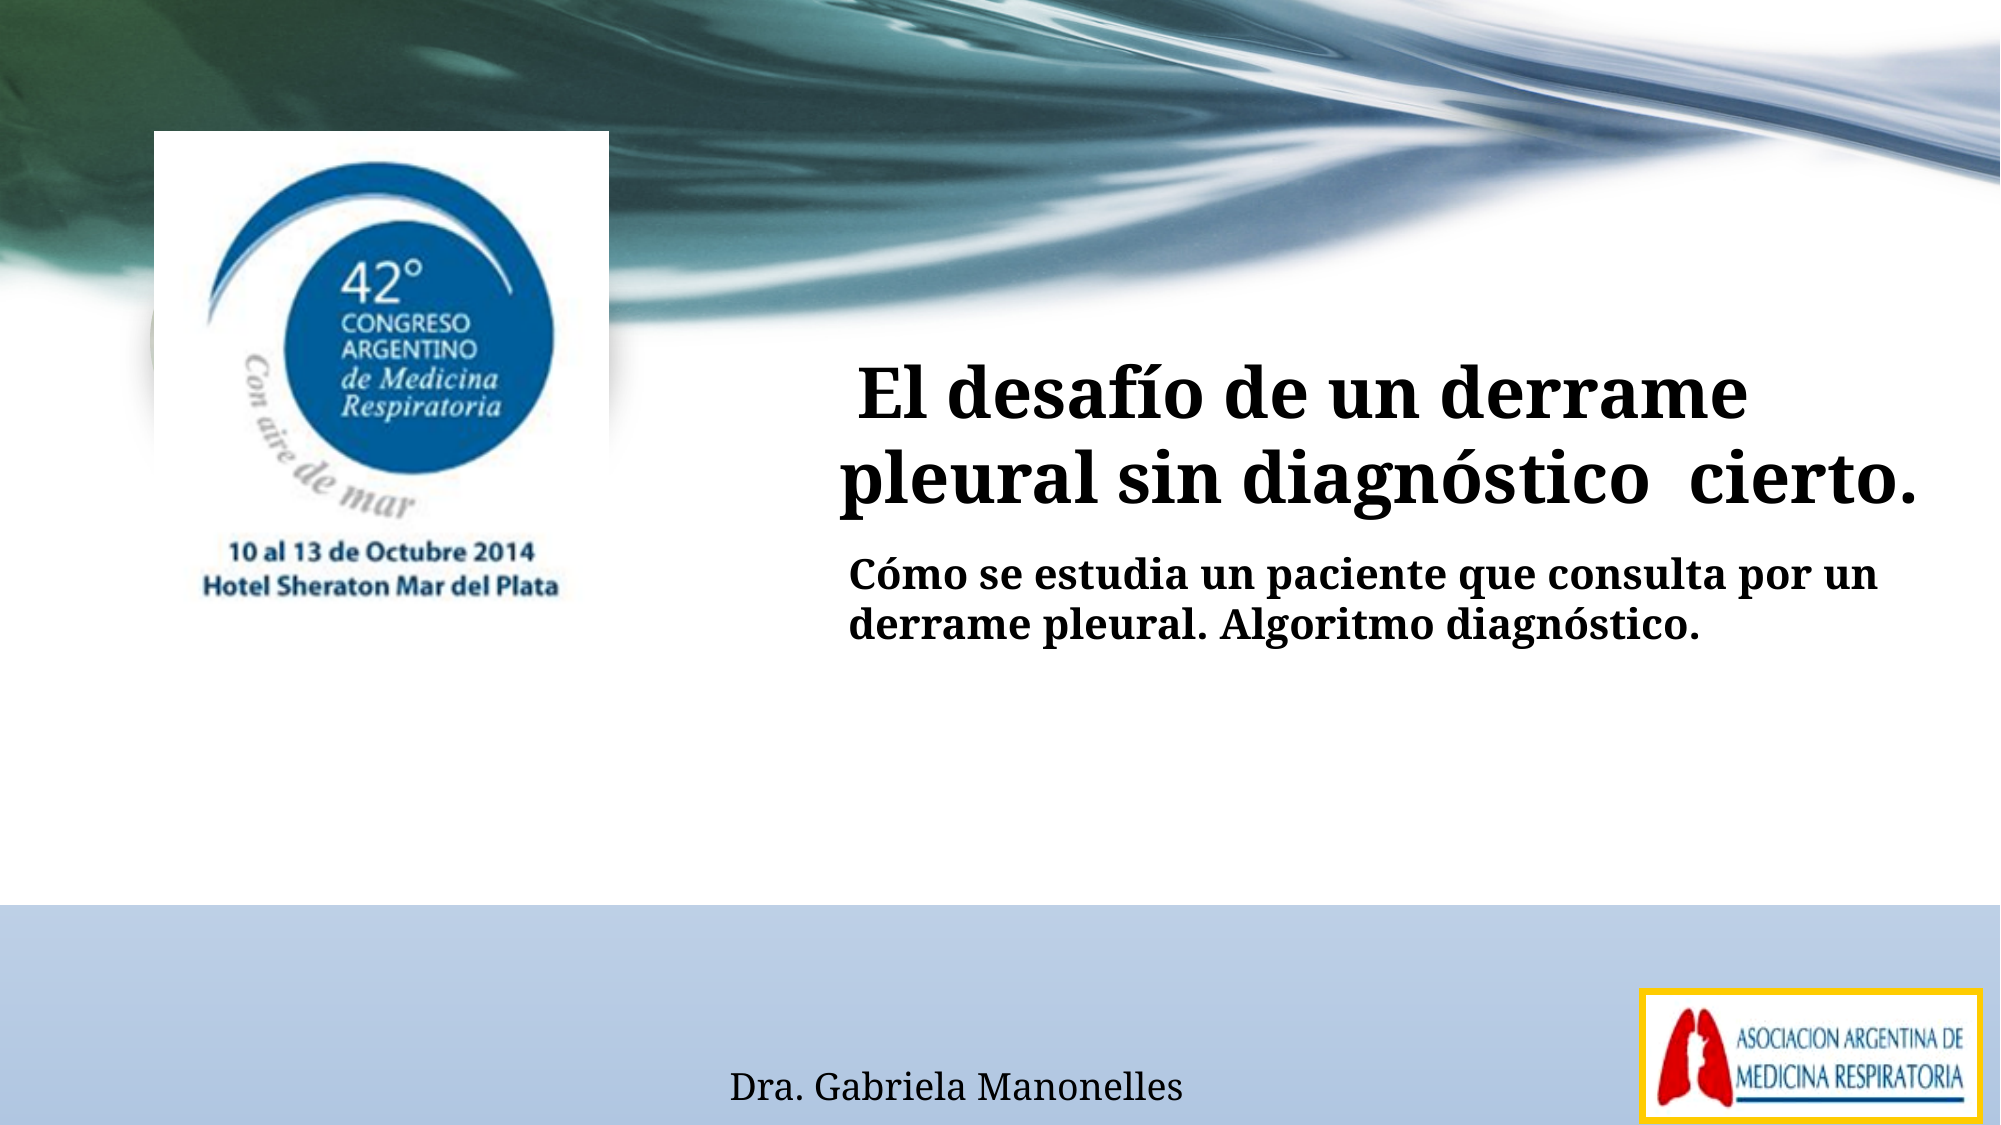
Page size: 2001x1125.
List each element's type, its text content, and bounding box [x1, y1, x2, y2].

list Cómo se estudia un paciente que consulta por un derrame pleural. Algoritmo diagnóstico. [833, 540, 1950, 787]
picture [1645, 994, 1978, 1118]
text_box Dra. Gabriela Manonelles [714, 1056, 1209, 1116]
title El desafío de un derrame pleural sin diagnóstico cierto. [824, 337, 1941, 525]
picture [0, 0, 2000, 905]
